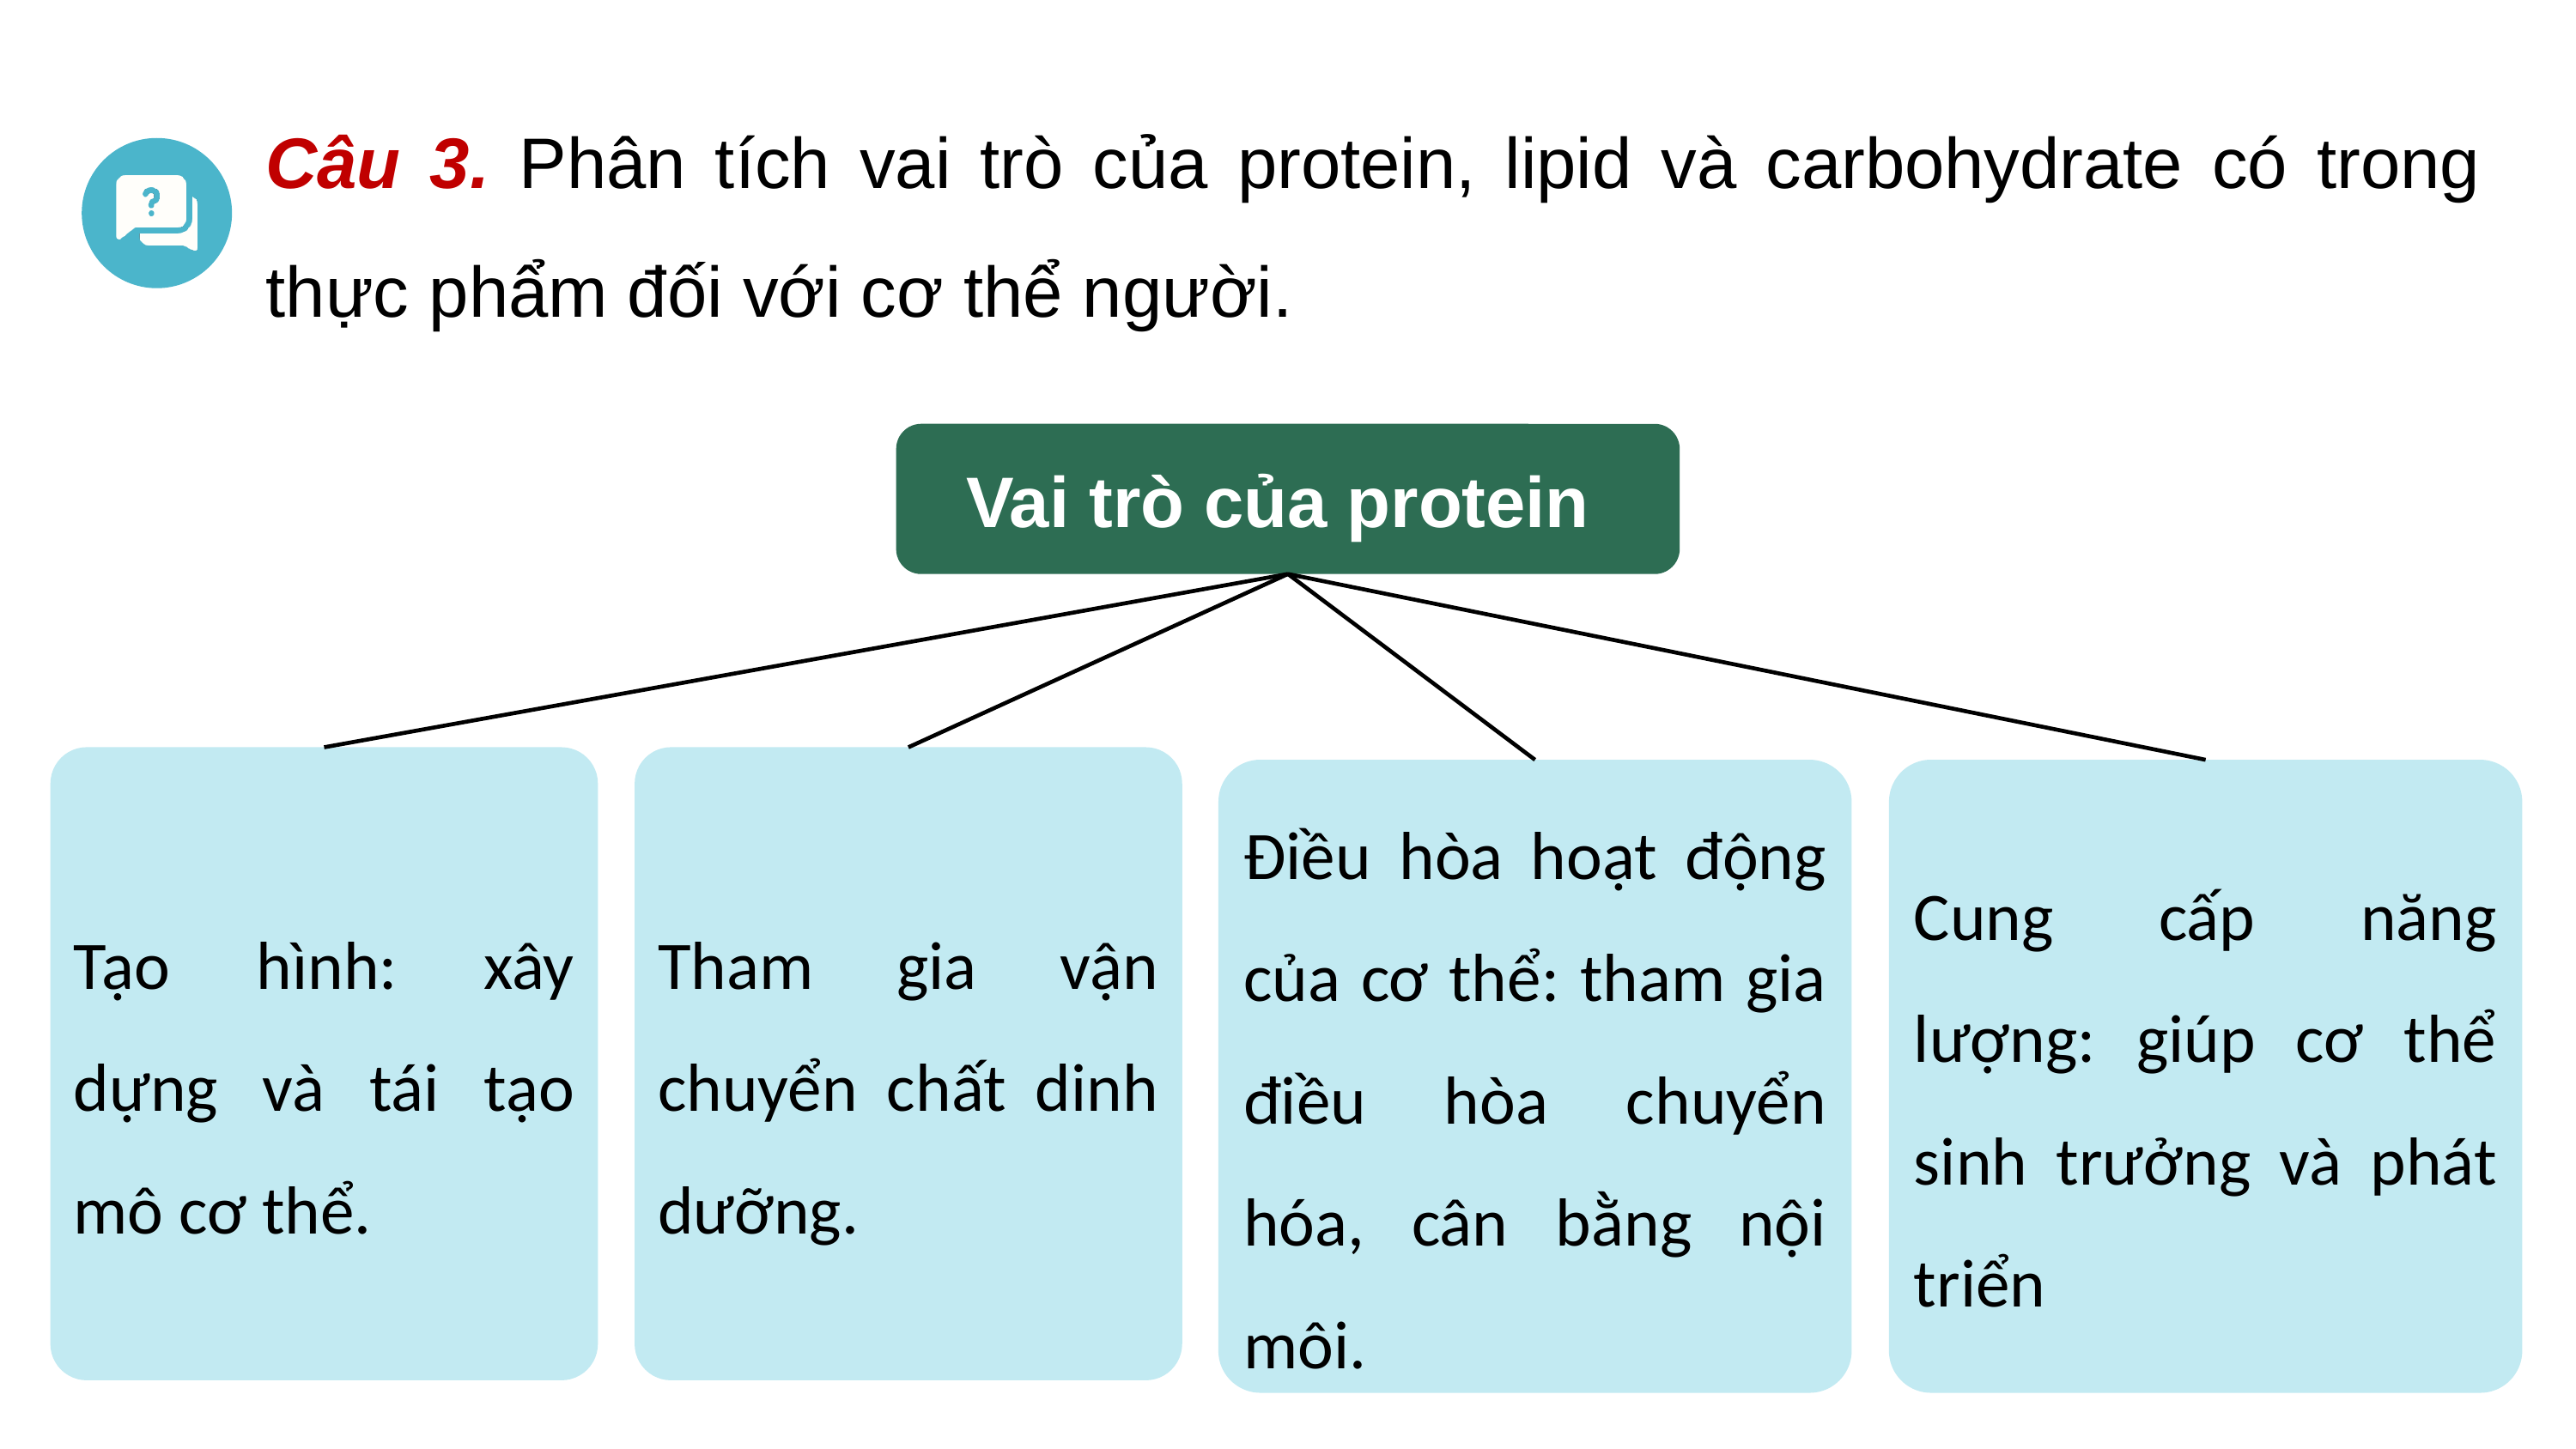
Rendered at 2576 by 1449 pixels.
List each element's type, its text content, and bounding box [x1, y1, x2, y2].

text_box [324, 573, 907, 748]
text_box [81, 68, 2494, 328]
text_box Vai trò của protein [894, 421, 1682, 573]
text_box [908, 573, 1285, 748]
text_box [1287, 573, 2206, 761]
text_box Điều hòa hoạt động của cơ thể: tham gia điều hòa chuyển hóa, cân bằng nội môi. [1216, 757, 1854, 1395]
text_box Tạo hình: xây dựng và tái tạo mô cơ thể. [48, 745, 600, 1383]
text_box Tham gia vận chuyển chất dinh dưỡng. [632, 755, 1184, 1383]
text_box Cung cấp năng lượng: giúp cơ thể sinh trưởng và phát triển [1886, 757, 2524, 1395]
